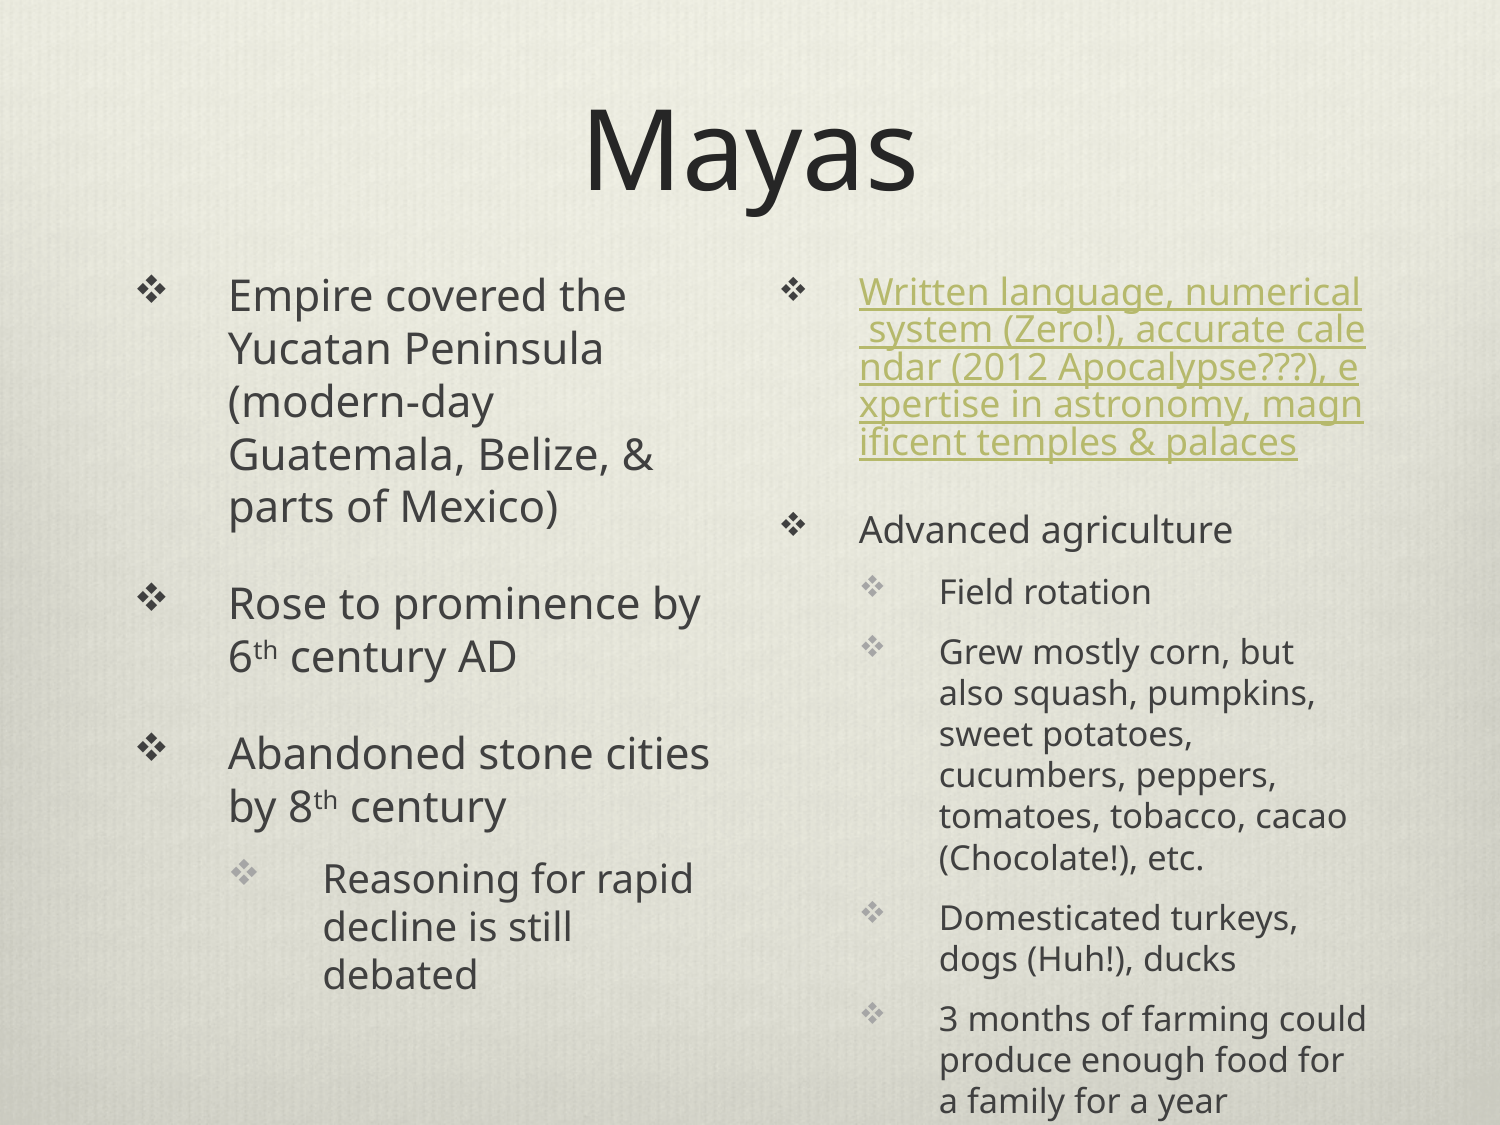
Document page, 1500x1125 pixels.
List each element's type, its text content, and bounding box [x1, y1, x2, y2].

list Empire covered the Yucatan Peninsula (modern-day Guatemala, Belize, & parts of Mexico) Rose to prominence by 6th century AD Abandoned stone cities by 8th century Reasoning for rapid decline is still debated [118, 260, 739, 1013]
title Mayas [119, 51, 1381, 240]
list Written language, numerical system (Zero!), accurate calendar (2012 Apocalypse???), expertise in astronomy, magnificent temples & palaces Advanced agriculture Field rotation Grew mostly corn, but also squash, pumpkins, sweet potatoes, cucumbers, peppers, tomatoes, tobacco, cacao (Chocolate!), etc. Domesticated turkeys, dogs (Huh!), ducks 3 months of farming could produce enough food for a family for a year [763, 260, 1383, 1013]
